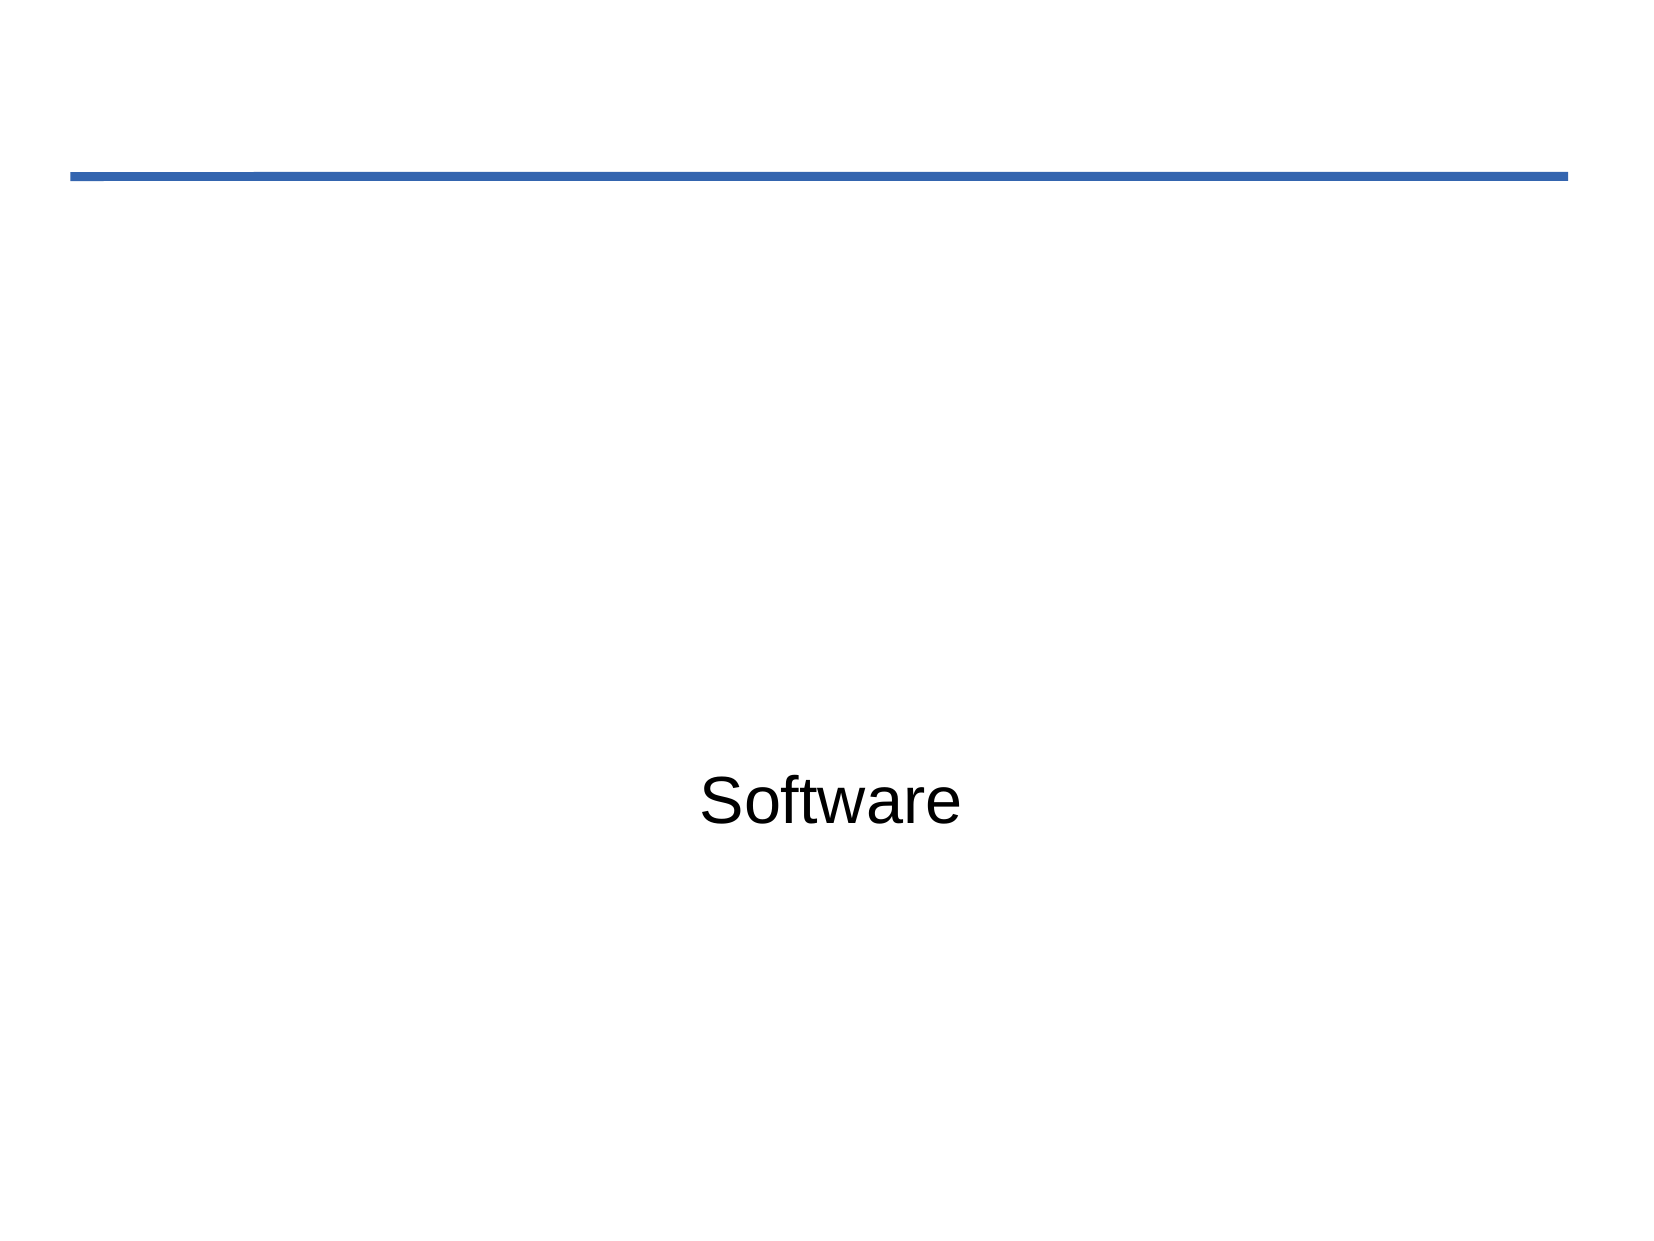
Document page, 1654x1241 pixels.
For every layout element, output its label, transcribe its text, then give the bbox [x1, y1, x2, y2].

text_box Software [86, 548, 1575, 1050]
